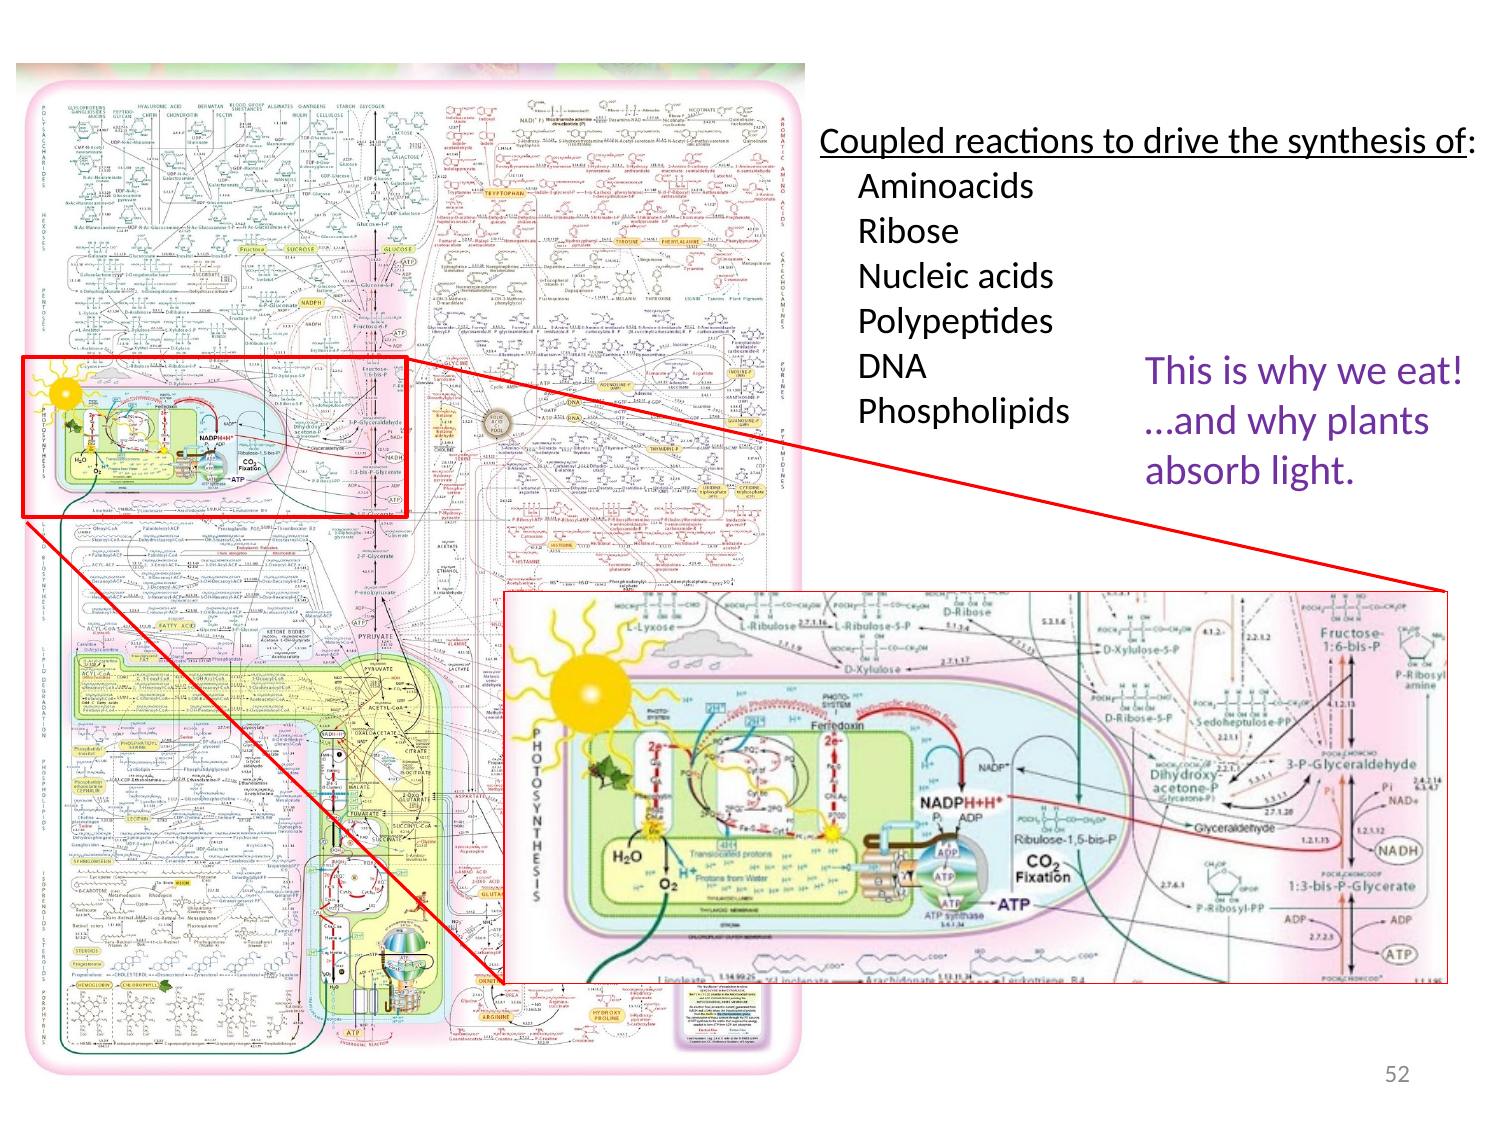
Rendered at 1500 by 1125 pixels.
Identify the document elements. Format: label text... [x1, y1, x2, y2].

text_box Coupled reactions to drive the synthesis of: Aminoacids Ribose Nucleic acids Polypeptides DNA Phospholipids [810, 108, 1500, 438]
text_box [23, 356, 1447, 986]
picture [16, 62, 806, 1081]
slide_number 52 [1074, 1042, 1425, 1103]
text_box This is why we eat! …and why plants absorb light. [1129, 335, 1492, 500]
